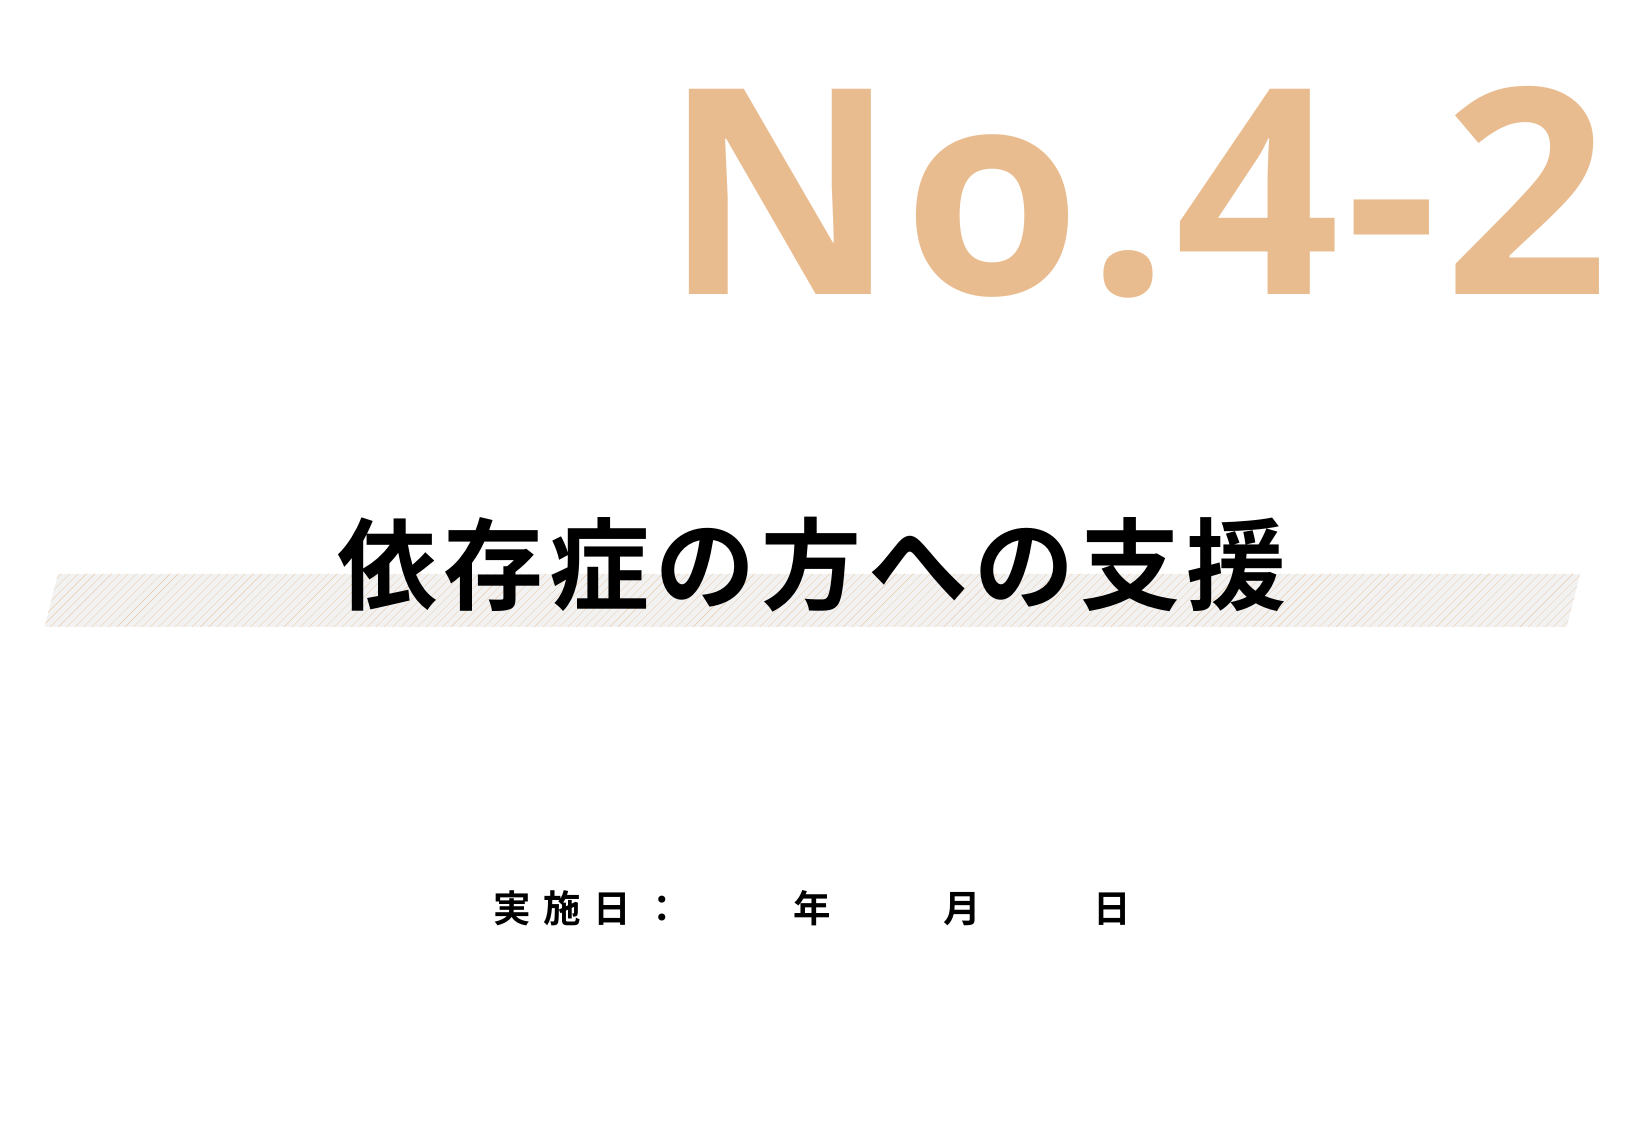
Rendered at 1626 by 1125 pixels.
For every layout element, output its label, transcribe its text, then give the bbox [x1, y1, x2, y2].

text_box 依存症の方への支援 [14, 353, 1611, 772]
text_box No.4-2 [462, 0, 1625, 360]
text_box 実施日： 年 月 日 [356, 859, 1269, 957]
